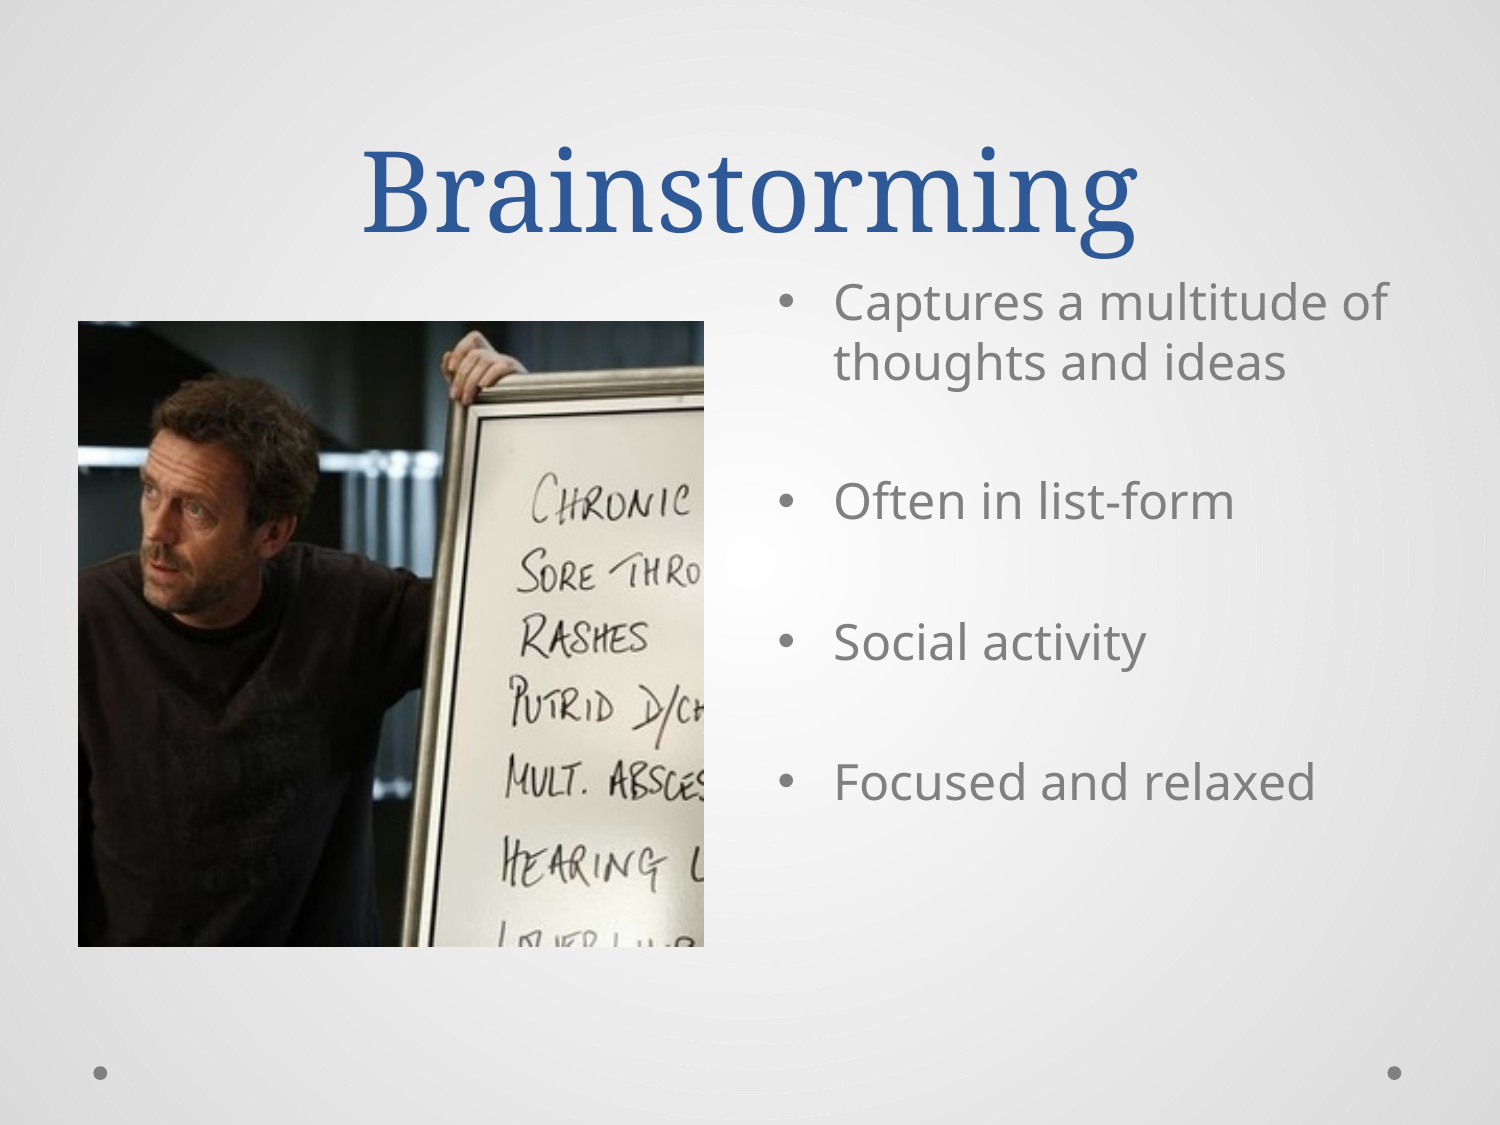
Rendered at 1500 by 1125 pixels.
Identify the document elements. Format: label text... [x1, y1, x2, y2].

list Captures a multitude of thoughts and ideas Often in list-form Social activity Focused and relaxed [762, 262, 1425, 1005]
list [78, 320, 705, 947]
title Brainstorming [75, 0, 1425, 263]
